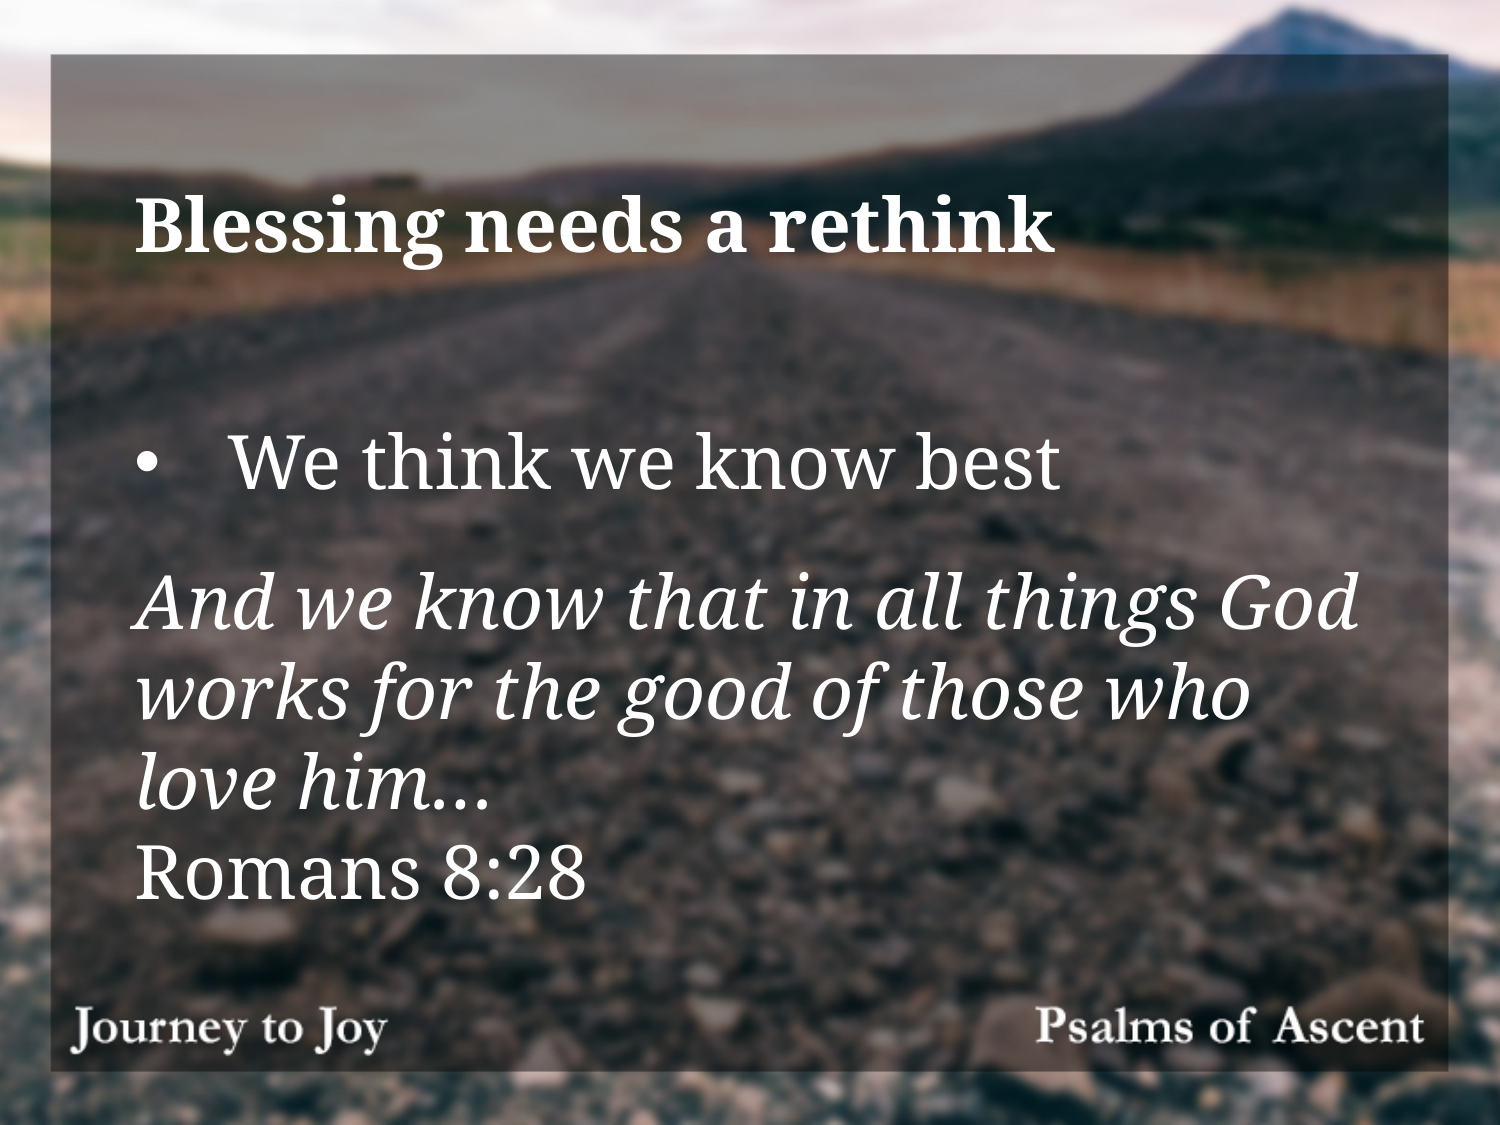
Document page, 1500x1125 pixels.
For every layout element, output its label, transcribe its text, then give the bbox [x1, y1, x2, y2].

text_box And we know that in all things God works for the good of those who love him… Romans 8:28 [119, 546, 1381, 922]
picture [0, 0, 1500, 1125]
text_box We think we know best [119, 407, 1381, 513]
text_box Blessing needs a rethink [119, 169, 1381, 275]
